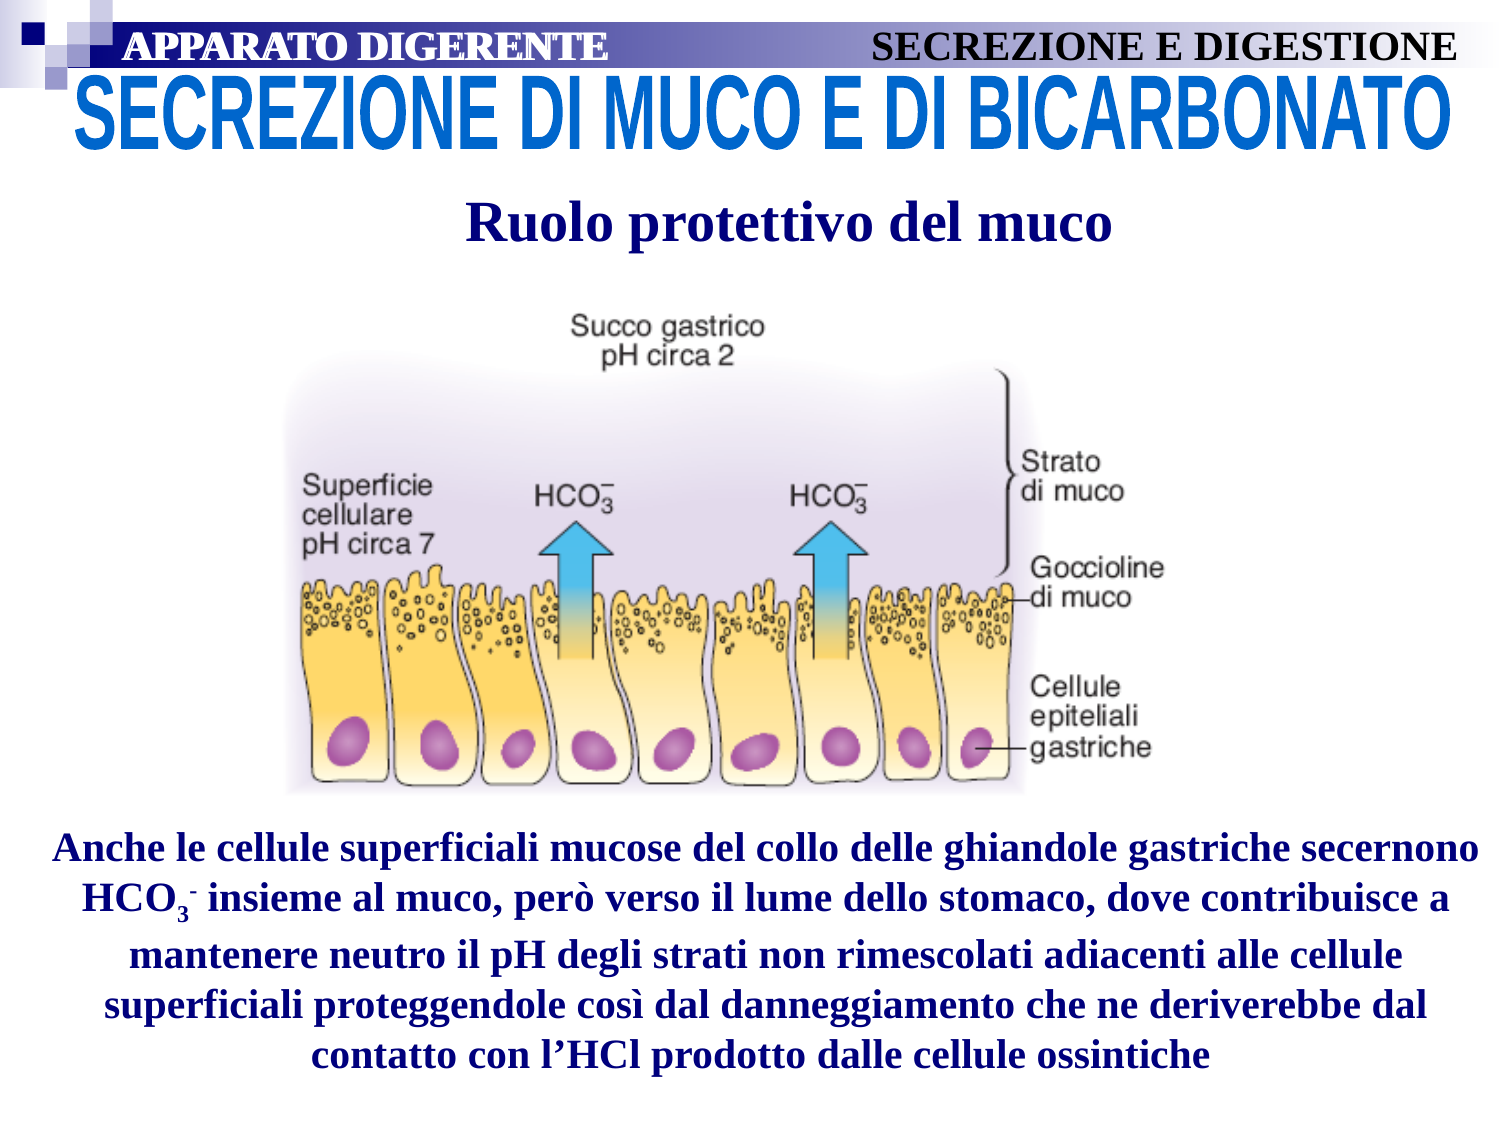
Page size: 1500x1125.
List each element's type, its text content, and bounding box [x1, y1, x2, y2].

picture [274, 274, 1201, 803]
text_box Anche le cellule superficiali mucose del collo delle ghiandole gastriche secernono HCO3- insieme al muco, però verso il lume dello stomaco, dove contribuisce a mantenere neutro il pH degli strati non rimescolati adiacenti alle cellule superficiali proteggendole così dal danneggiamento che ne deriverebbe dal contatto con l’HCl prodotto dalle cellule ossintiche [32, 812, 1500, 1085]
text_box Ruolo protettivo del muco [450, 174, 1129, 261]
text_box APPARATO DIGERENTE SECREZIONE E DIGESTIONE [106, 10, 1500, 76]
